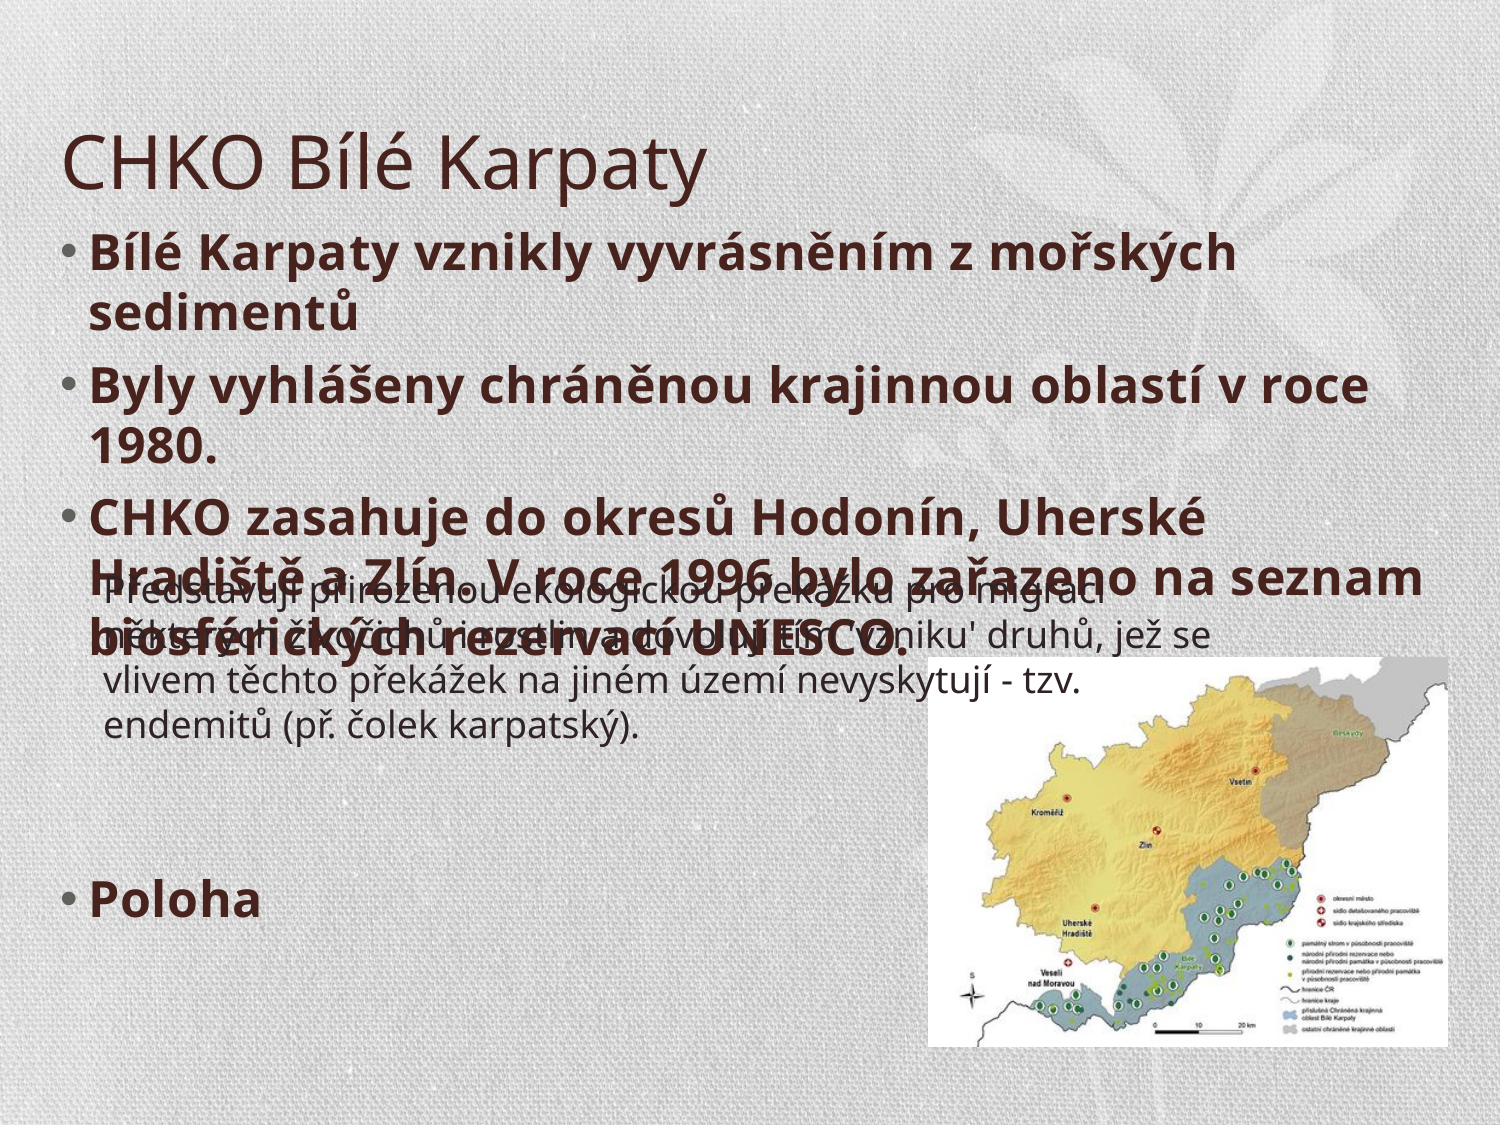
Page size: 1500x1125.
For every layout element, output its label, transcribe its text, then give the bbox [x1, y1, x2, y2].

title CHKO Bílé Karpaty [45, 37, 1455, 213]
picture [928, 657, 1448, 1048]
list Bílé Karpaty vznikly vyvrásněním z mořských sedimentů Byly vyhlášeny chráněnou krajinnou oblastí v roce 1980. CHKO zasahuje do okresů Hodonín, Uherské Hradiště a Zlín. V roce 1996 bylo zařazeno na seznam biosférických rezervací UNESCO. Poloha [45, 213, 1455, 1023]
text_box Představují přirozenou ekologickou překážku pro migraci některých živočichů i rostlin a dovolují tím 'vzniku' druhů, jež se vlivem těchto překážek na jiném území nevyskytují - tzv. endemitů (př. čolek karpatský). [88, 559, 1247, 799]
